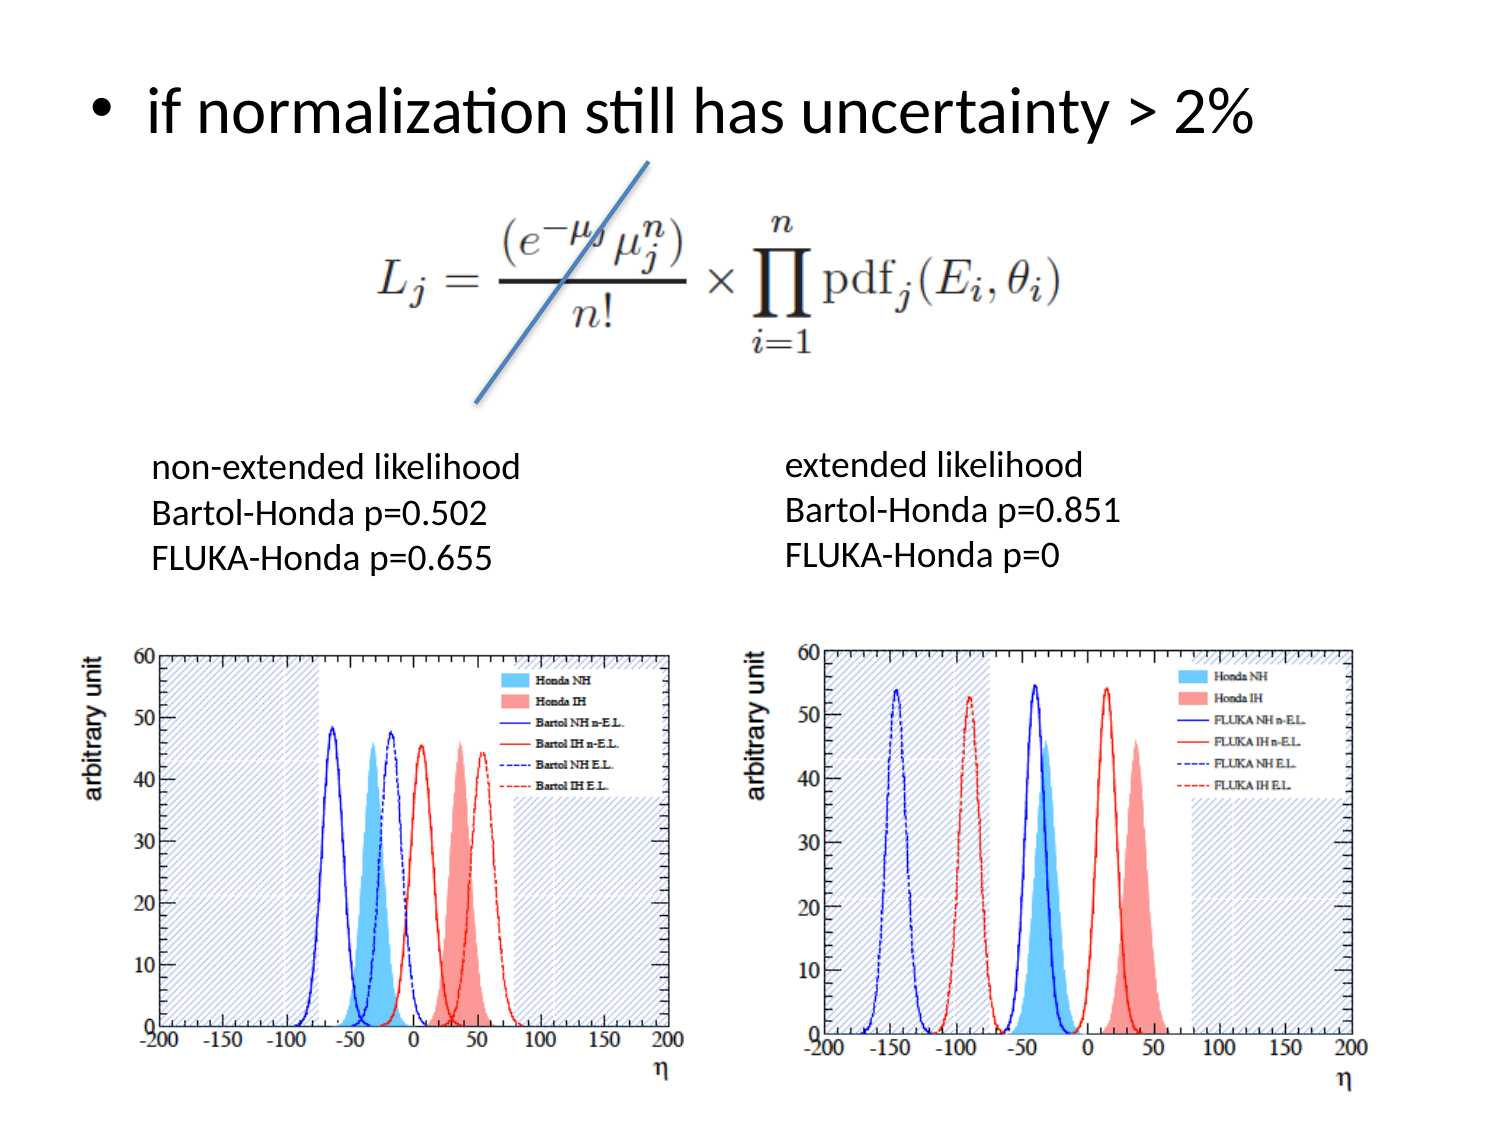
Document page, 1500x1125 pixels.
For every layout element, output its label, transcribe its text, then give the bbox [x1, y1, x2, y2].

text_box extended likelihood Bartol-Honda p=0.851 FLUKA-Honda p=0 [770, 432, 1286, 583]
picture [358, 189, 475, 385]
list if normalization still has uncertainty > 2% [75, 59, 1425, 162]
picture [649, 189, 1073, 385]
picture [74, 637, 696, 1093]
text_box non-extended likelihood Bartol-Honda p=0.502 FLUKA-Honda p=0.655 [136, 435, 624, 585]
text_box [475, 161, 649, 404]
picture [734, 637, 1378, 1113]
